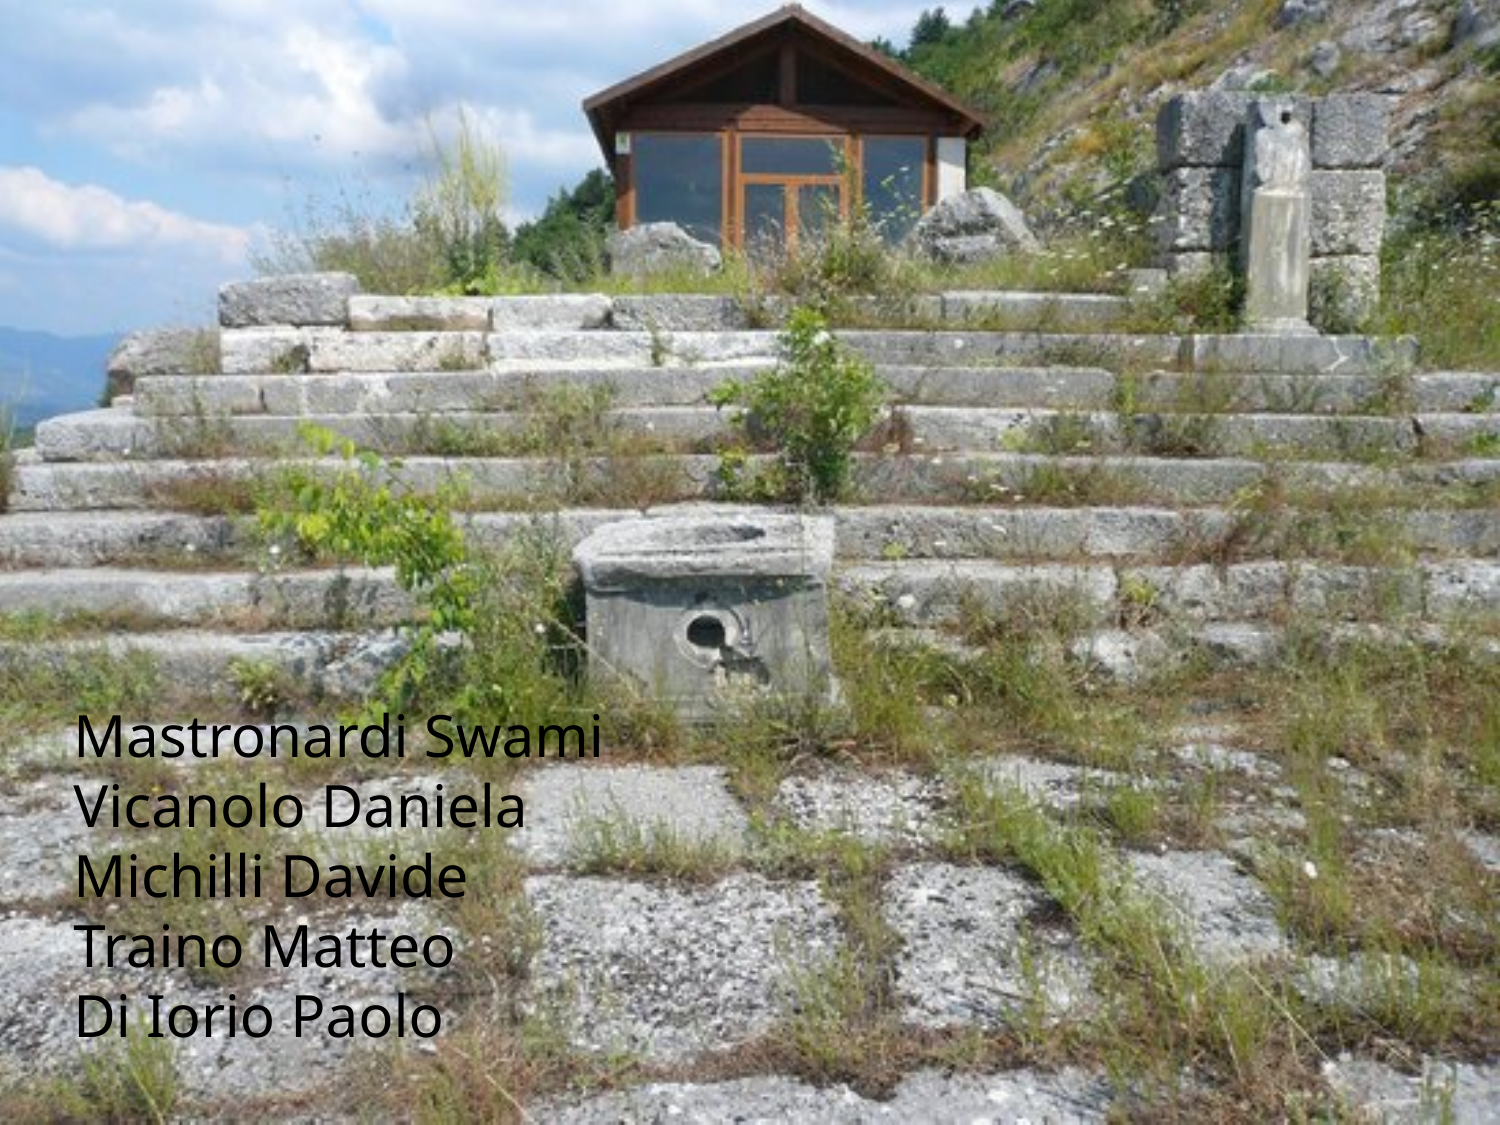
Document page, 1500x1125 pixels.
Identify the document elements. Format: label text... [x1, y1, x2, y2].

picture [0, 0, 1500, 1125]
text_box Mastronardi Swami Vicanolo Daniela Michilli Davide Traino Matteo Di Iorio Paolo [58, 691, 1137, 1057]
